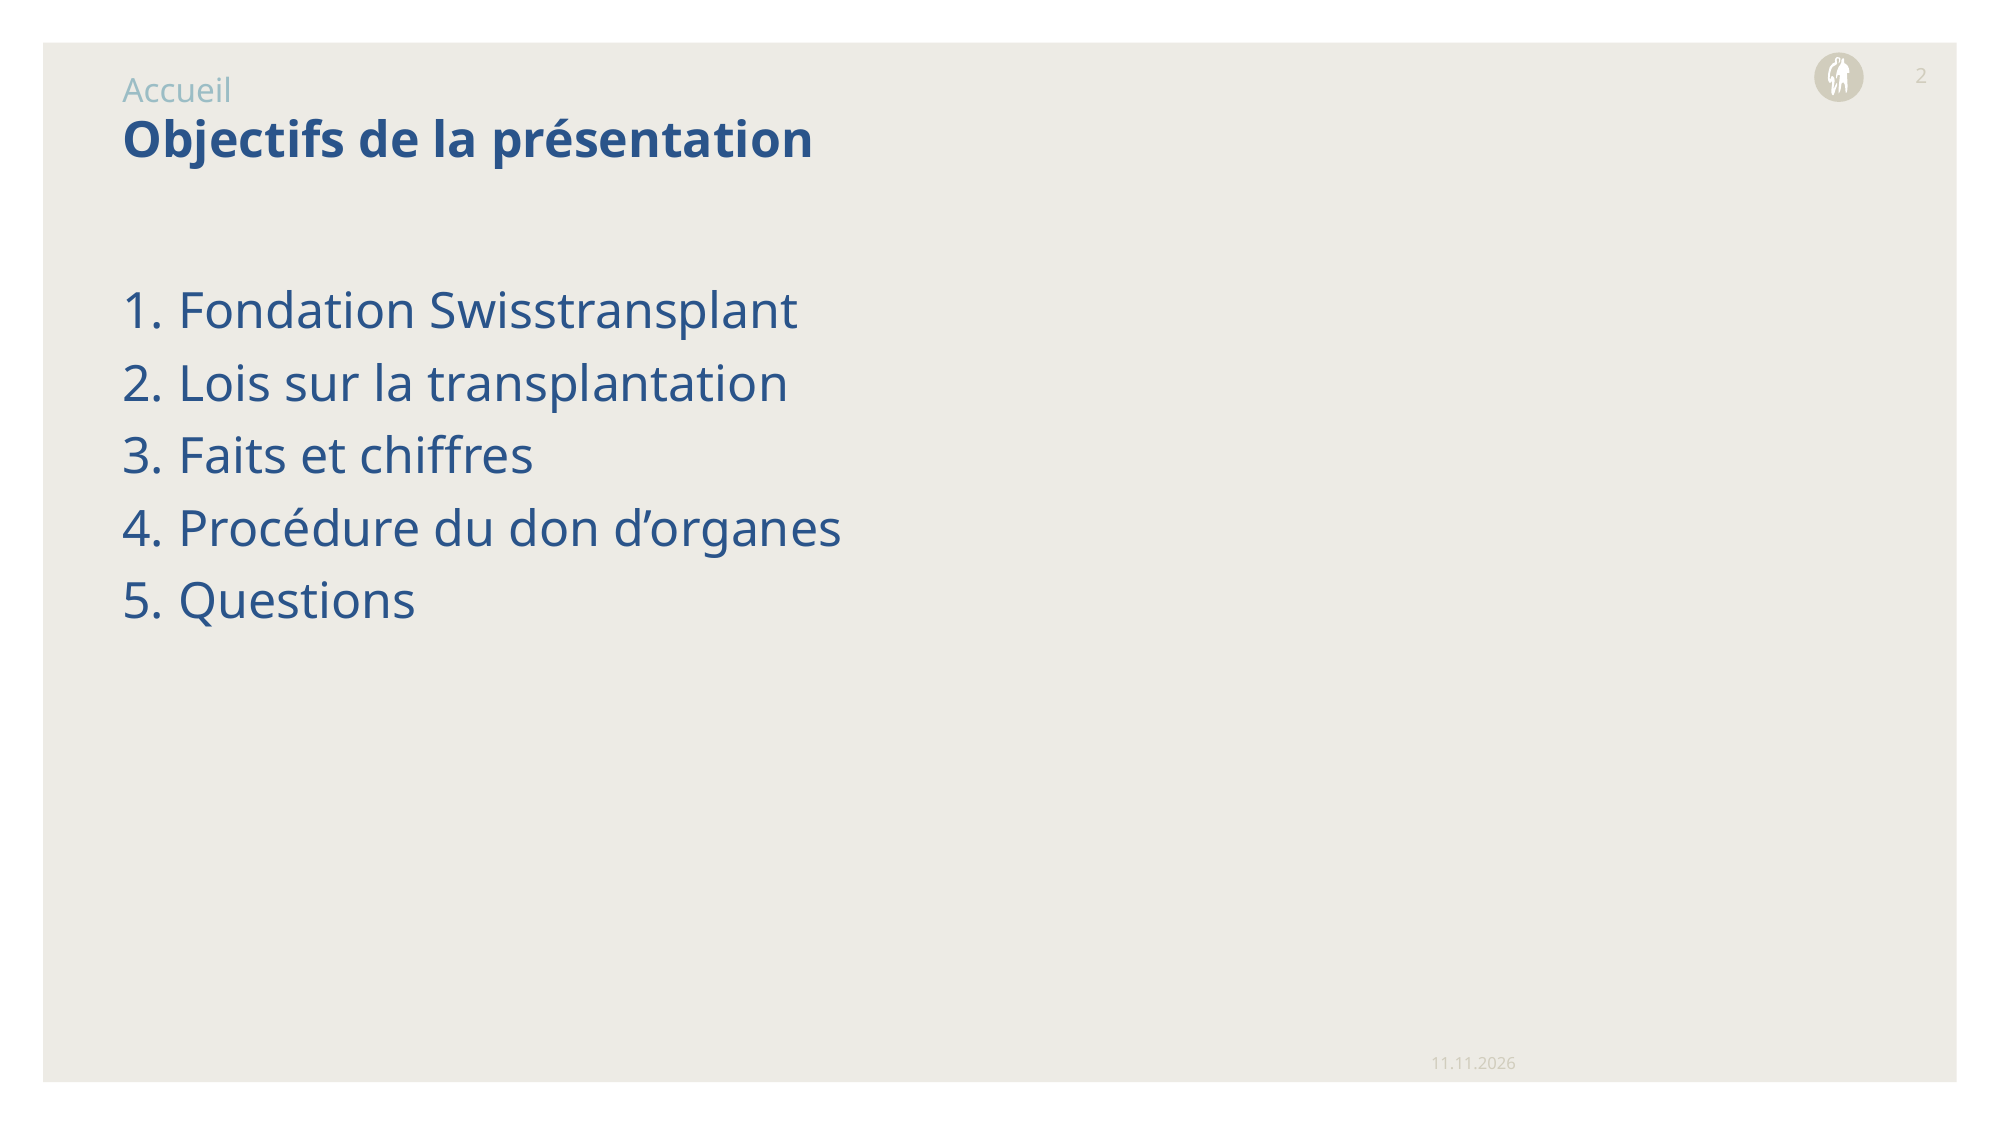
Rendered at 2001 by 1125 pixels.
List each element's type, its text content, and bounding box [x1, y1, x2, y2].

text_box Fondation Swisstransplant Lois sur la transplantation Faits et chiffres Procédure du don d’organes Questions [122, 278, 1878, 1012]
title Objectifs de la présentation [122, 107, 1878, 173]
list Accueil [122, 69, 1656, 108]
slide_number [1431, 1052, 1540, 1083]
slide_number 2 [1877, 62, 1928, 85]
